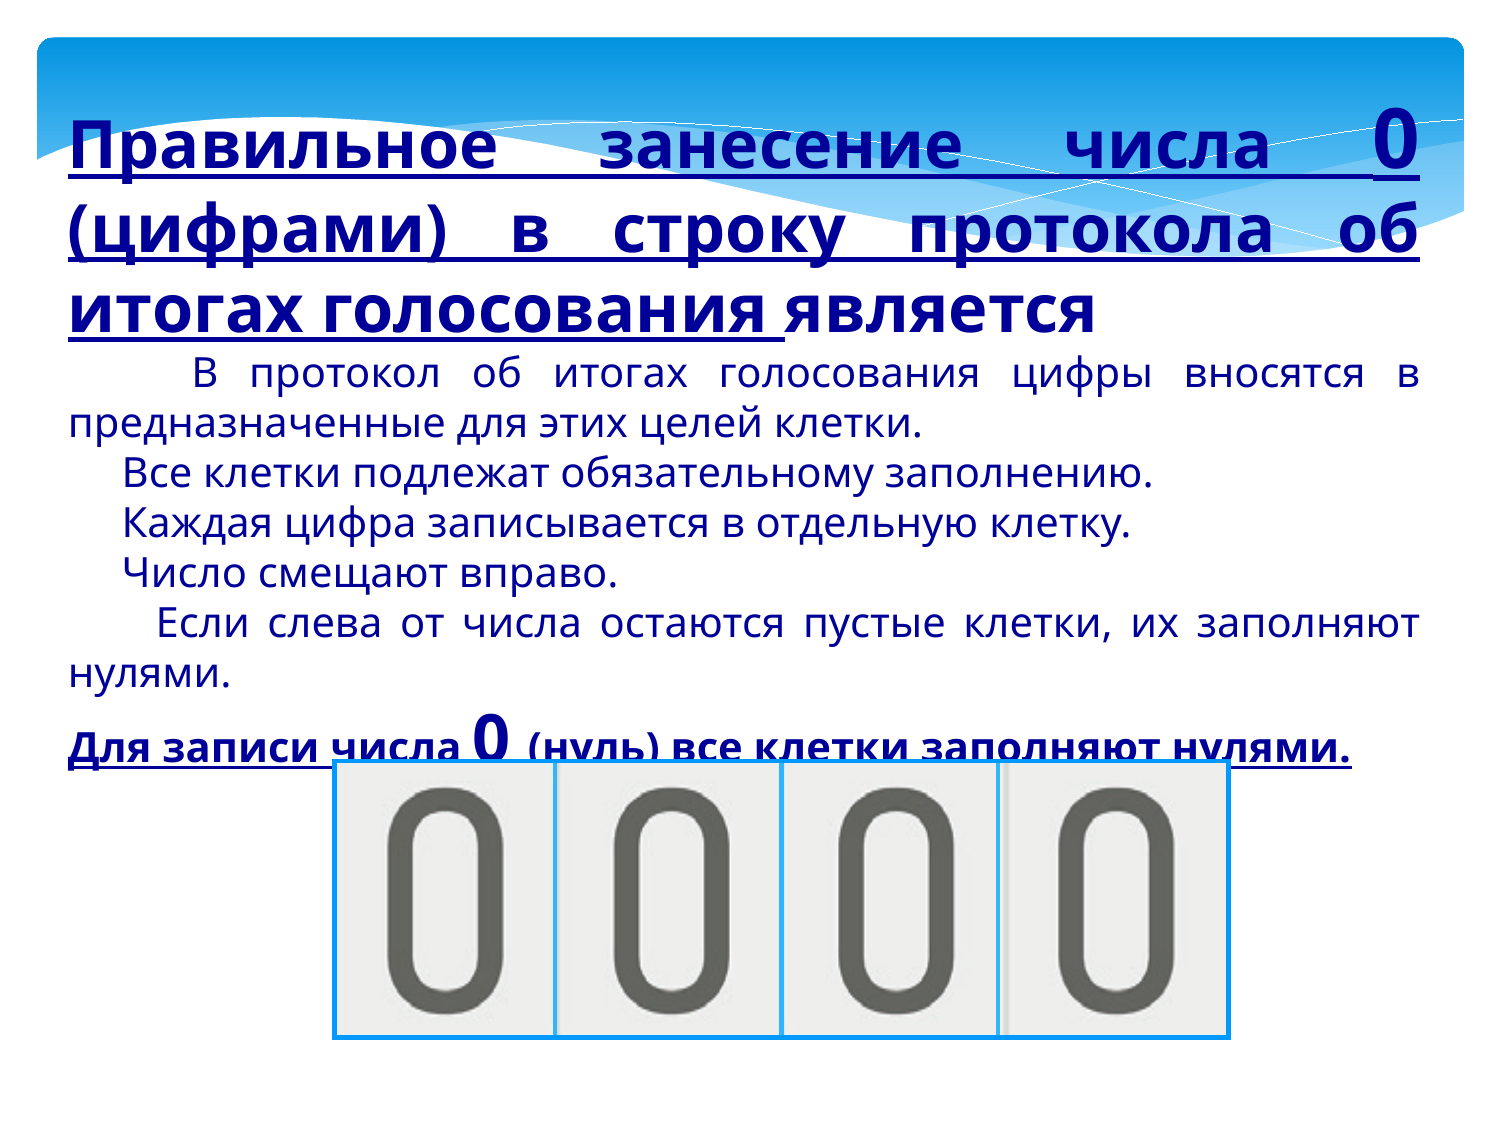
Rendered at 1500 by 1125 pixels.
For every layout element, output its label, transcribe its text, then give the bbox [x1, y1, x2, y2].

picture [556, 763, 781, 1036]
picture [782, 763, 997, 1036]
picture [336, 763, 554, 1036]
text_box Правильное занесение числа 0 (цифрами) в строку протокола об итогах голосования является В протокол об итогах голосования цифры вносятся в предназначенные для этих целей клетки. Все клетки подлежат обязательному заполнению. Каждая цифра записывается в отдельную клетку. Число смещают вправо. Если слева от числа остаются пустые клетки, их заполняют нулями. Для записи числа 0 (нуль) все клетки заполняют нулями. [53, 78, 1436, 783]
picture [999, 763, 1227, 1036]
